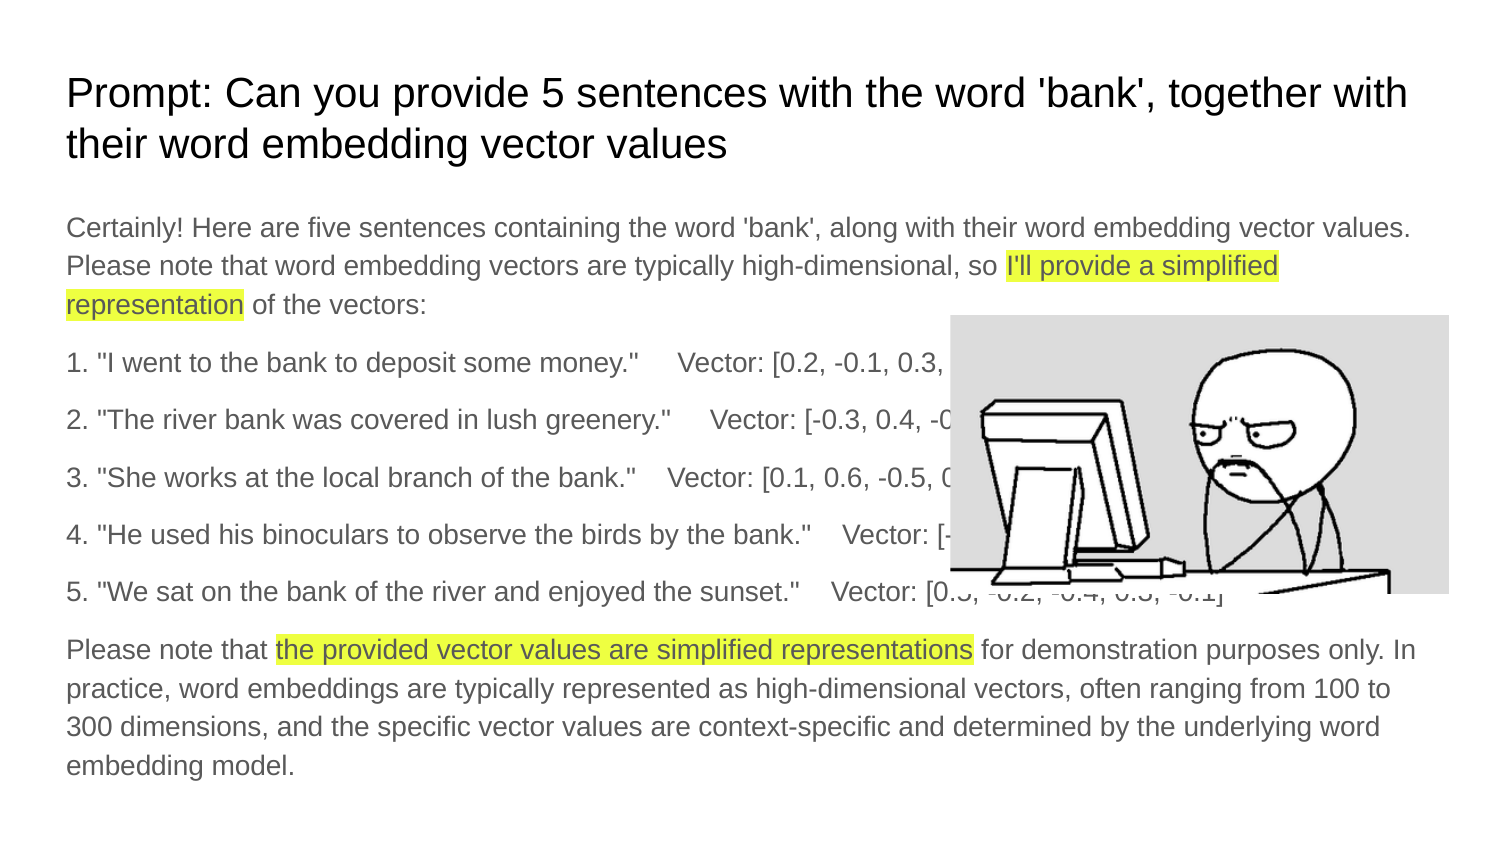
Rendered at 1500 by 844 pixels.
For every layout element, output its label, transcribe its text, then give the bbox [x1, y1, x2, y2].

list Certainly! Here are five sentences containing the word 'bank', along with their word embedding vector values. Please note that word embedding vectors are typically high-dimensional, so I'll provide a simplified representation of the vectors: 1. "I went to the bank to deposit some money." Vector: [0.2, -0.1, 0.3, -0.4, 0.5] 2. "The river bank was covered in lush greenery." Vector: [-0.3, 0.4, -0.2, 0.1, -0.5] 3. "She works at the local branch of the bank." Vector: [0.1, 0.6, -0.5, 0.2, -0.3] 4. "He used his binoculars to observe the birds by the bank." Vector: [-0.4, 0.3, 0.2, -0.5, 0.1] 5. "We sat on the bank of the river and enjoyed the sunset." Vector: [0.5, -0.2, -0.4, 0.3, -0.1] Please note that the provided vector values are simplified representations for demonstration purposes only. In practice, word embeddings are typically represented as high-dimensional vectors, often ranging from 100 to 300 dimensions, and the specific vector values are context-specific and determined by the underlying word embedding model. [51, 189, 1449, 798]
title Prompt: Can you provide 5 sentences with the word 'bank', together with their word embedding vector values [51, 50, 1449, 145]
picture [950, 315, 1450, 594]
